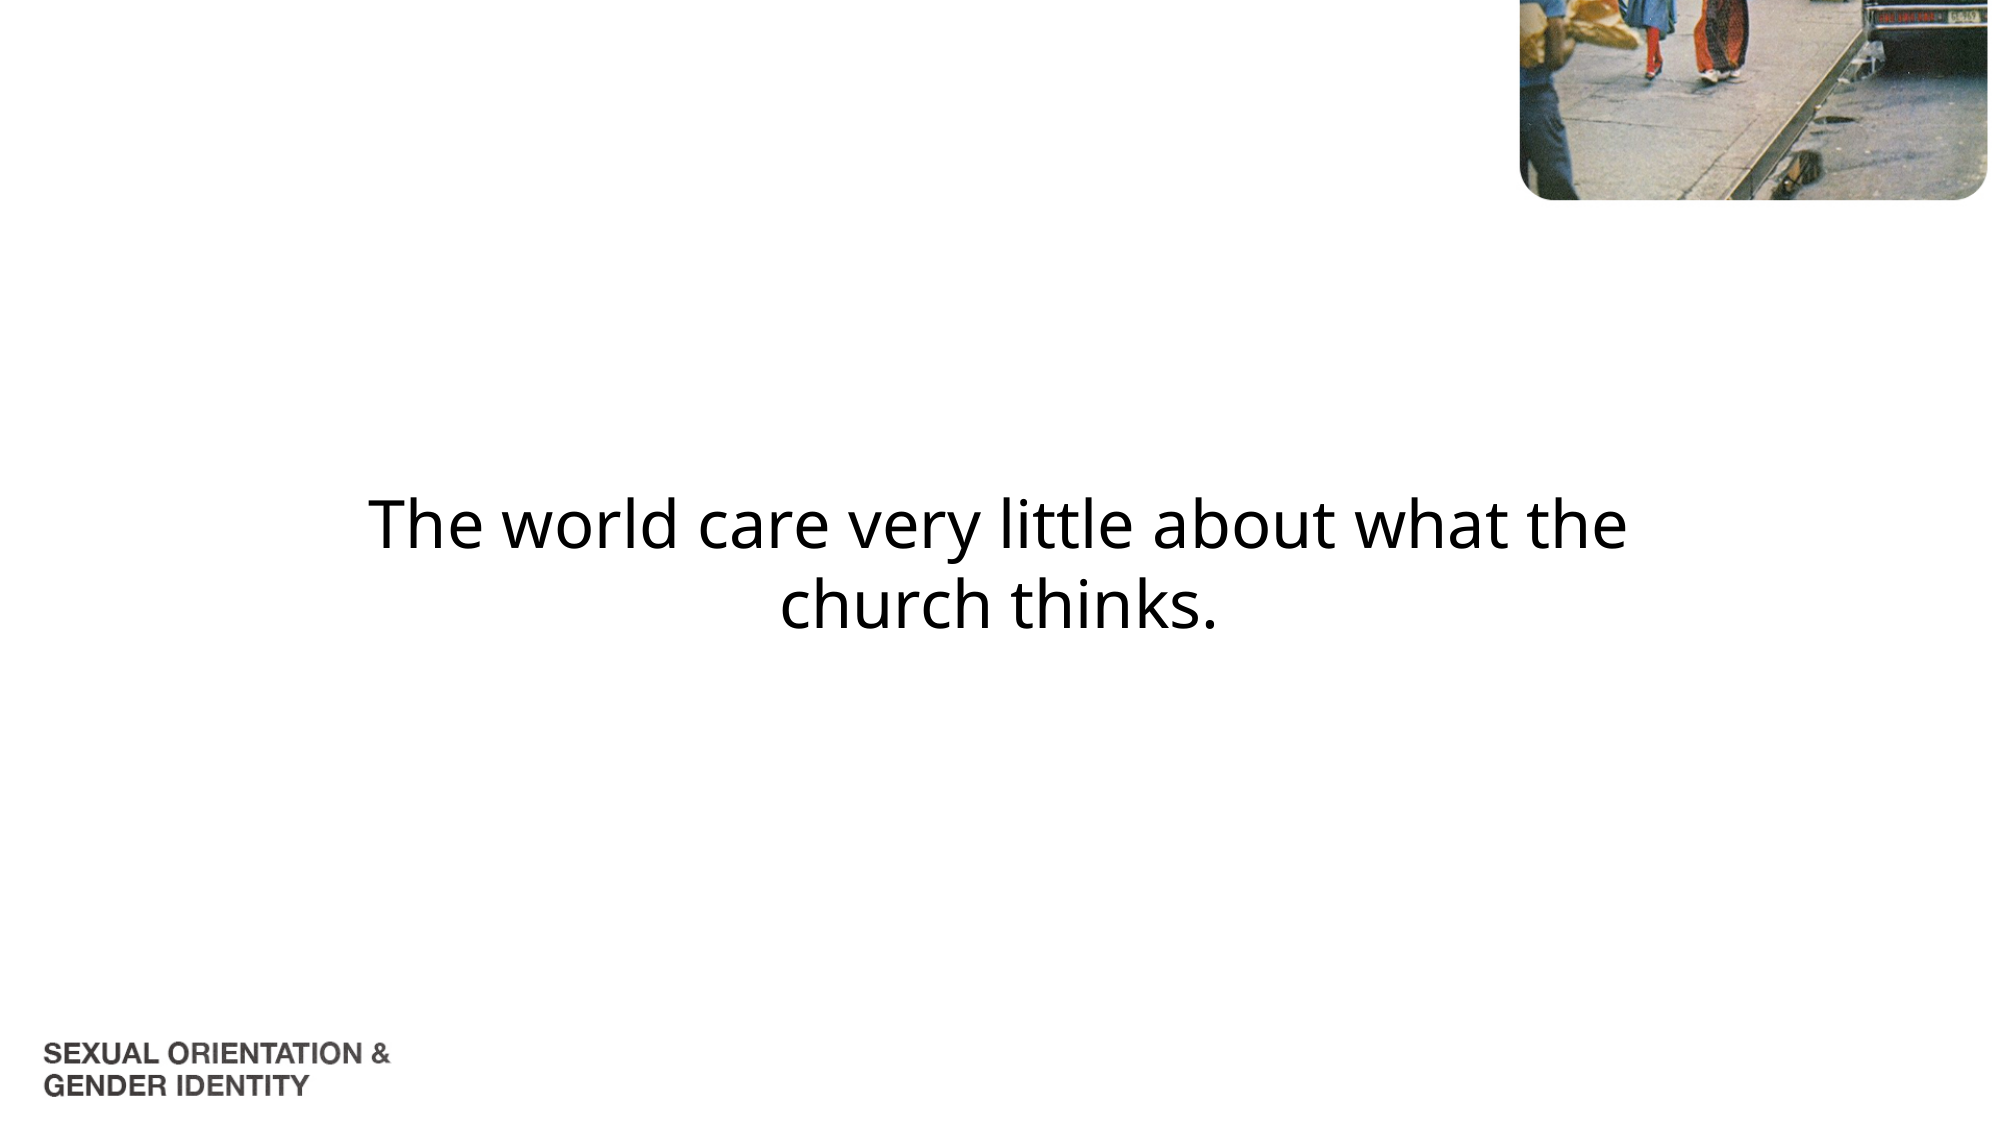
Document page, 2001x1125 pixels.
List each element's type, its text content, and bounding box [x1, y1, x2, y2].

text_box The world care very little about what the church thinks. [261, 474, 1739, 649]
picture [0, 0, 2000, 1125]
